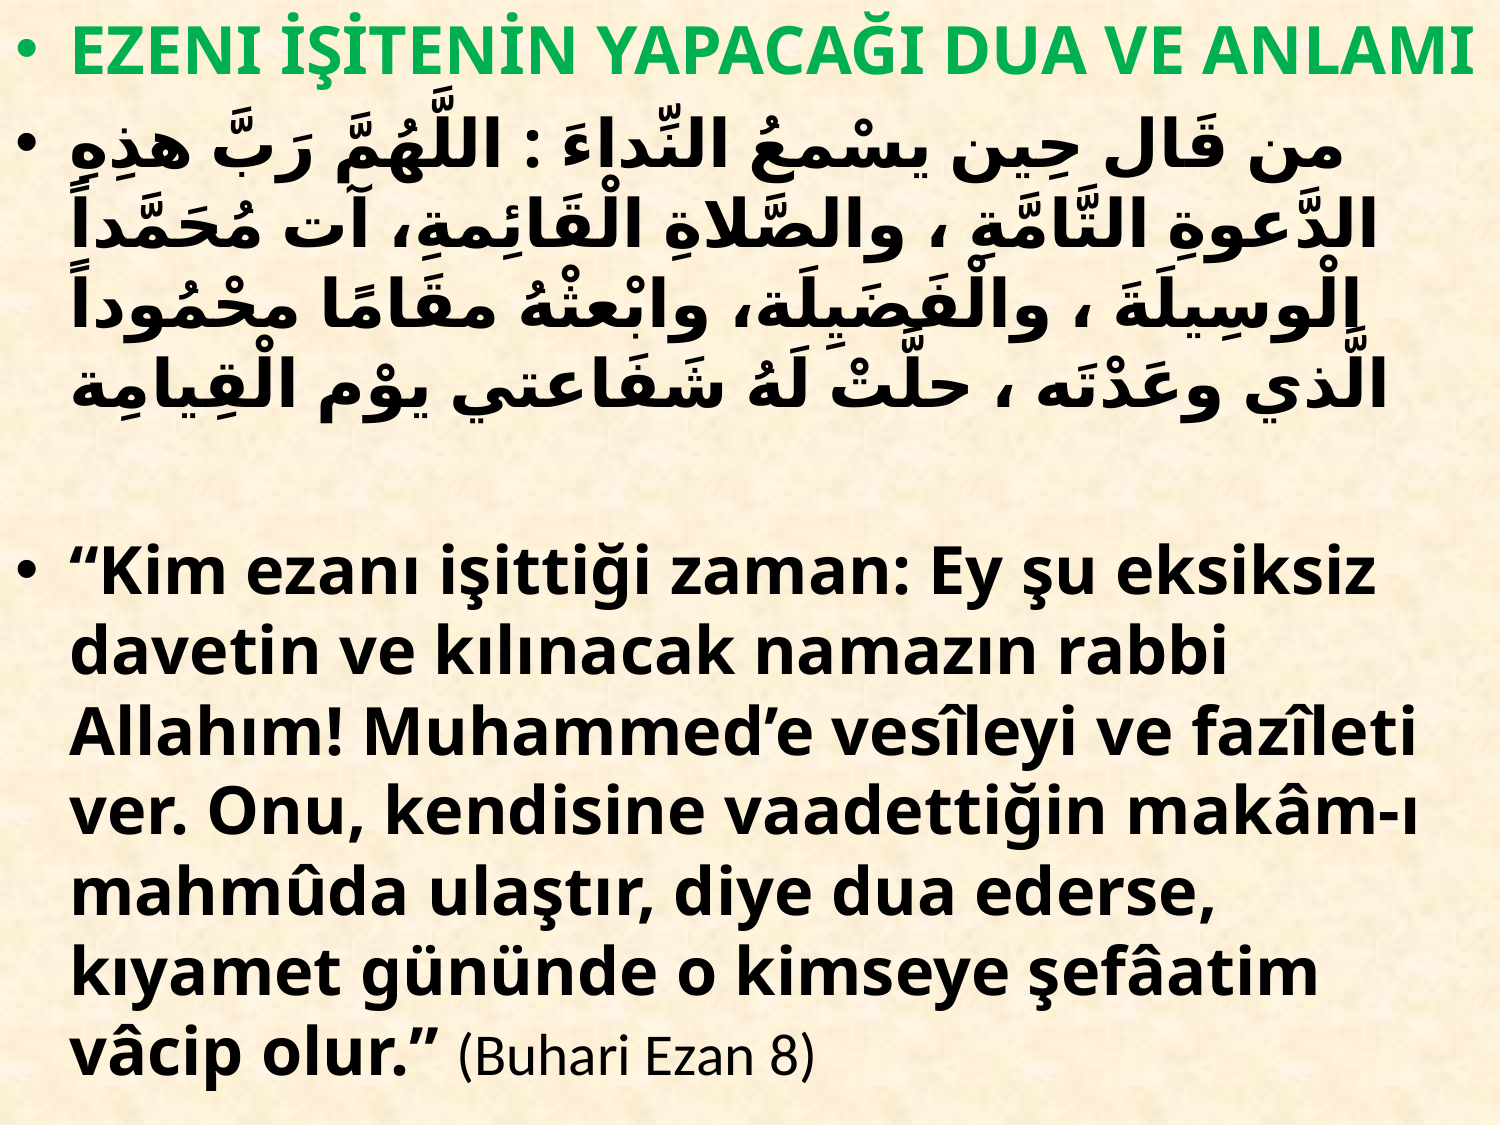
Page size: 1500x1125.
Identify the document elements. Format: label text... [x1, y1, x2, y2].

list EZENI İŞİTENİN YAPACAĞI DUA VE ANLAMI من قَال حِين يسْمعُ النِّداءَ : اللَّهُمَّ رَبَّ هذِهِ الدَّعوةِ التَّامَّةِ ، والصَّلاةِ الْقَائِمةِ، آت مُحَمَّداً الْوسِيلَةَ ، والْفَضَيِلَة، وابْعثْهُ مقَامًا محْمُوداً الَّذي وعَدْتَه ، حلَّتْ لَهُ شَفَاعتي يوْم الْقِيامِة “Kim ezanı işittiği zaman: Ey şu eksiksiz davetin ve kılınacak namazın rabbi Allahım! Muhammed’e vesîleyi ve fazîleti ver. Onu, kendisine vaadettiğin makâm-ı mahmûda ulaştır, diye dua ederse, kıyamet gününde o kimseye şefâatim vâcip olur.” (Buhari Ezan 8) [0, 0, 1500, 1125]
